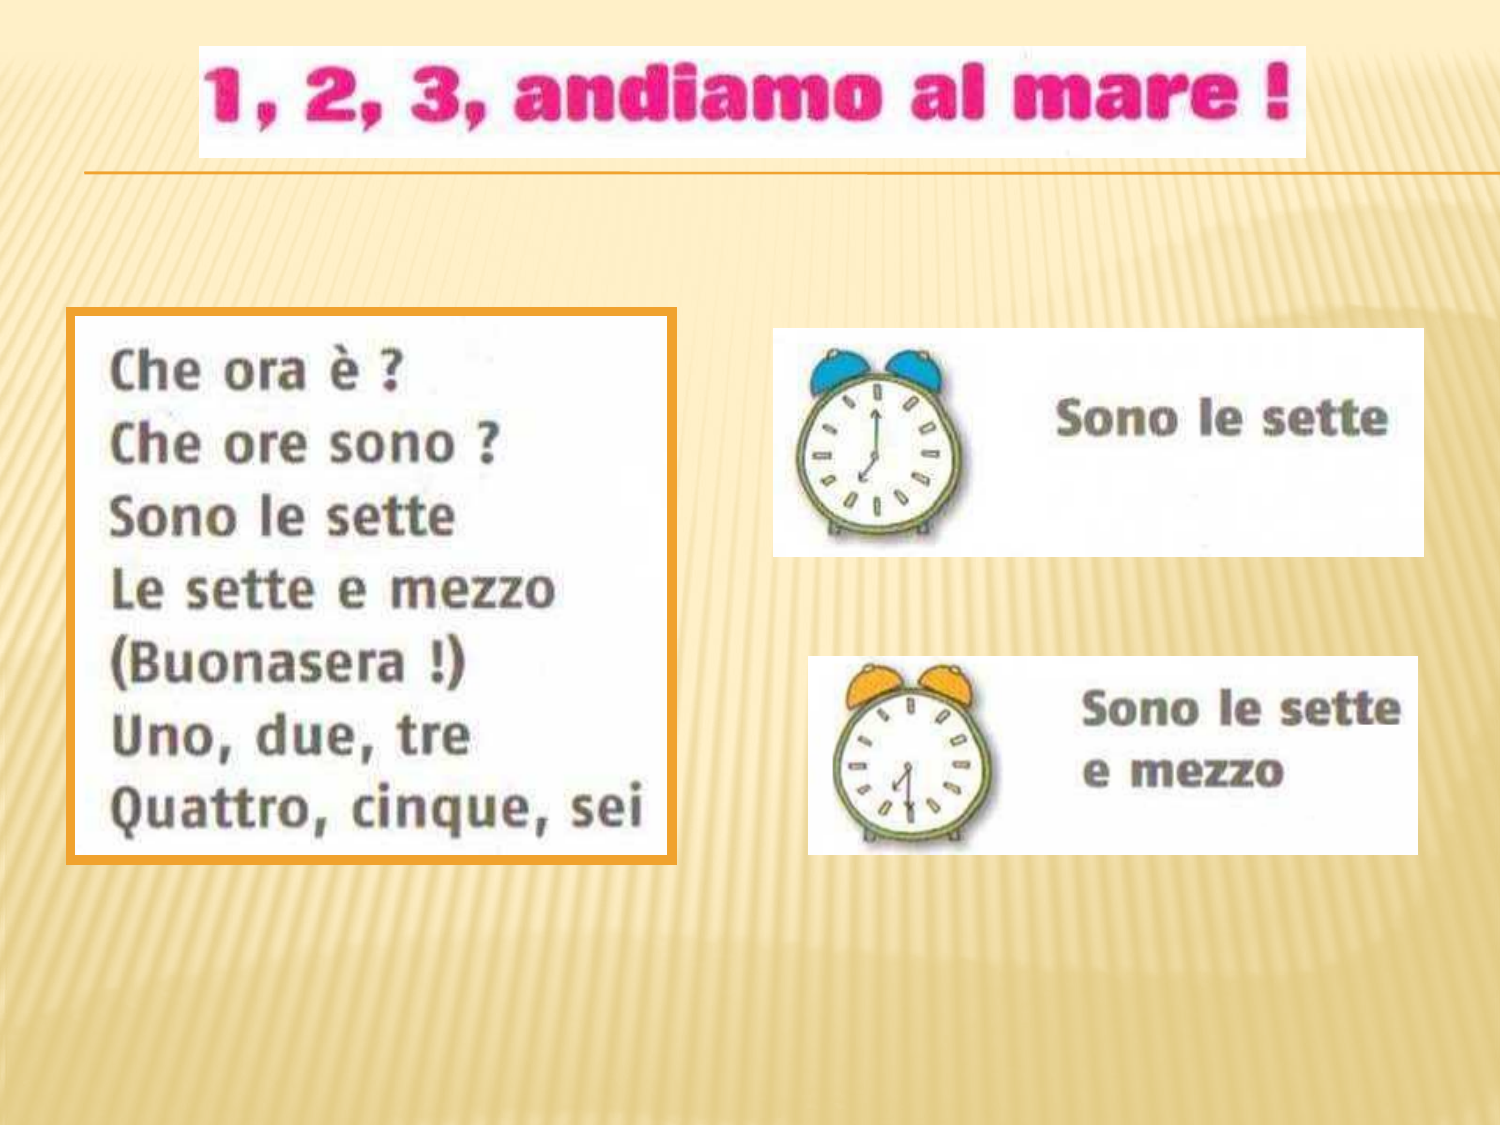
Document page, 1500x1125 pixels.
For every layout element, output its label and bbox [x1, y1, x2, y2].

picture [198, 46, 1306, 159]
picture [773, 327, 1424, 557]
picture [75, 316, 668, 856]
picture [808, 655, 1419, 855]
